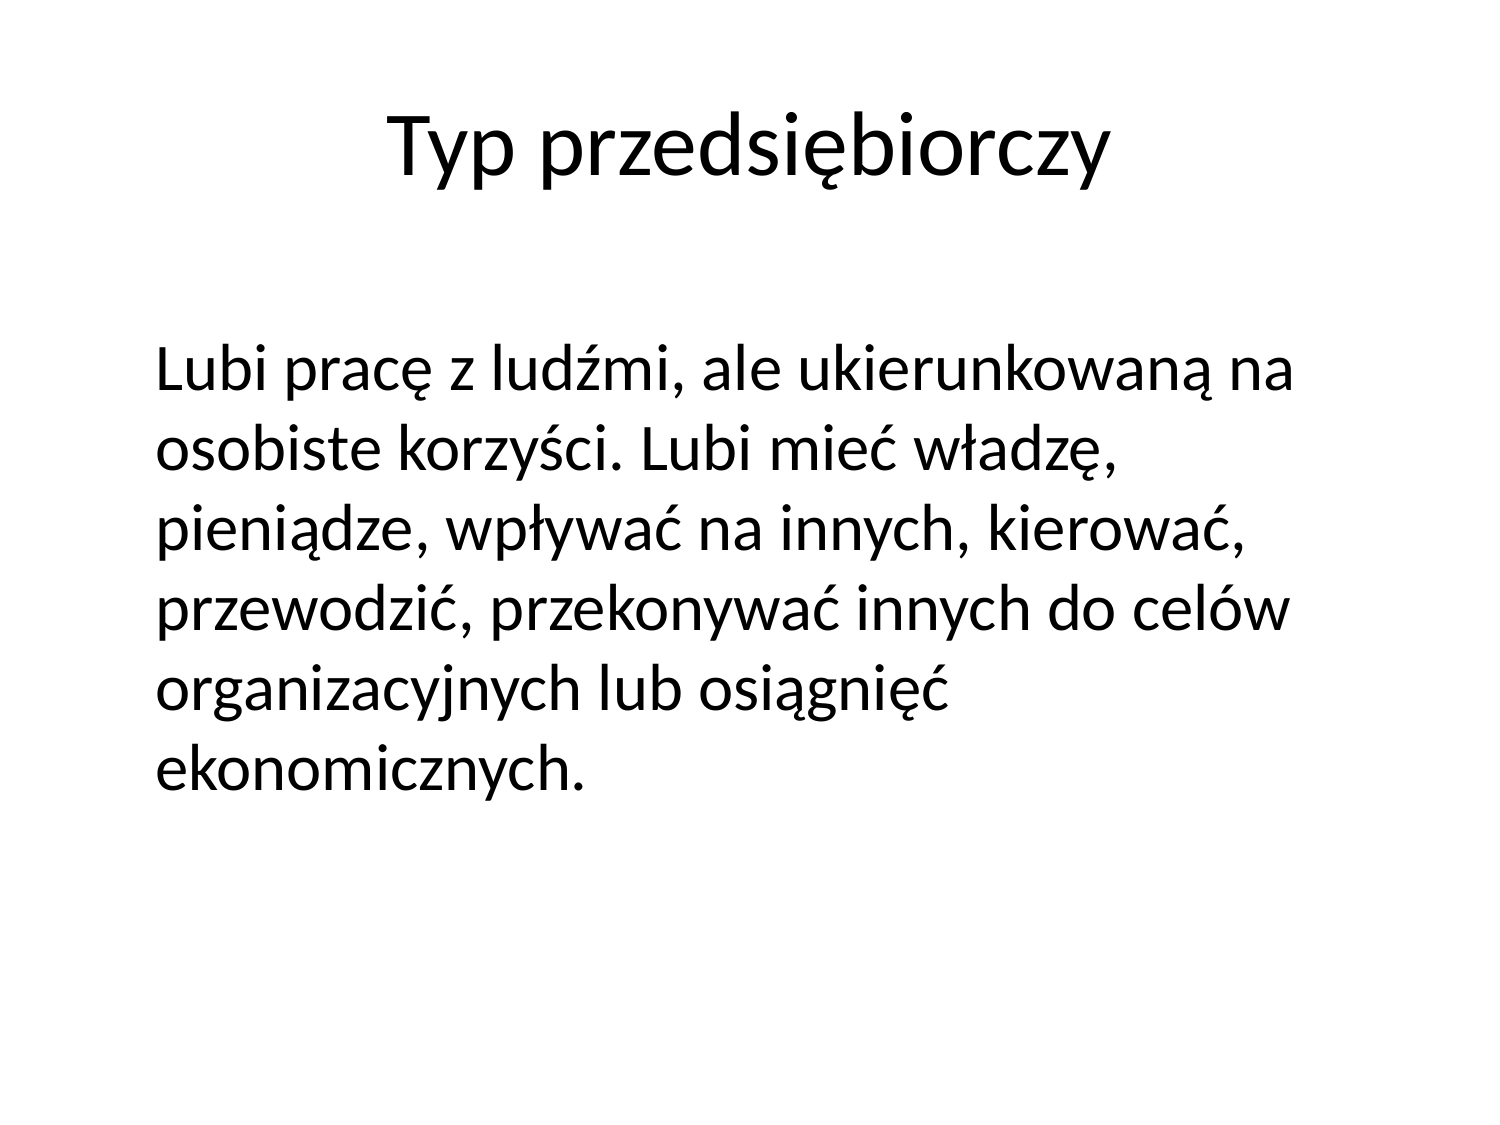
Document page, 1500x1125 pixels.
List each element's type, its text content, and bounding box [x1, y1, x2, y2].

text_box Lubi pracę z ludźmi, ale ukierunkowaną na osobiste korzyści. Lubi mieć władzę, pieniądze, wpływać na innych, kierować, przewodzić, przekonywać innych do celów organizacyjnych lub osiągnięć ekonomicznych. [140, 316, 1371, 811]
title Typ przedsiębiorczy [75, 45, 1425, 233]
